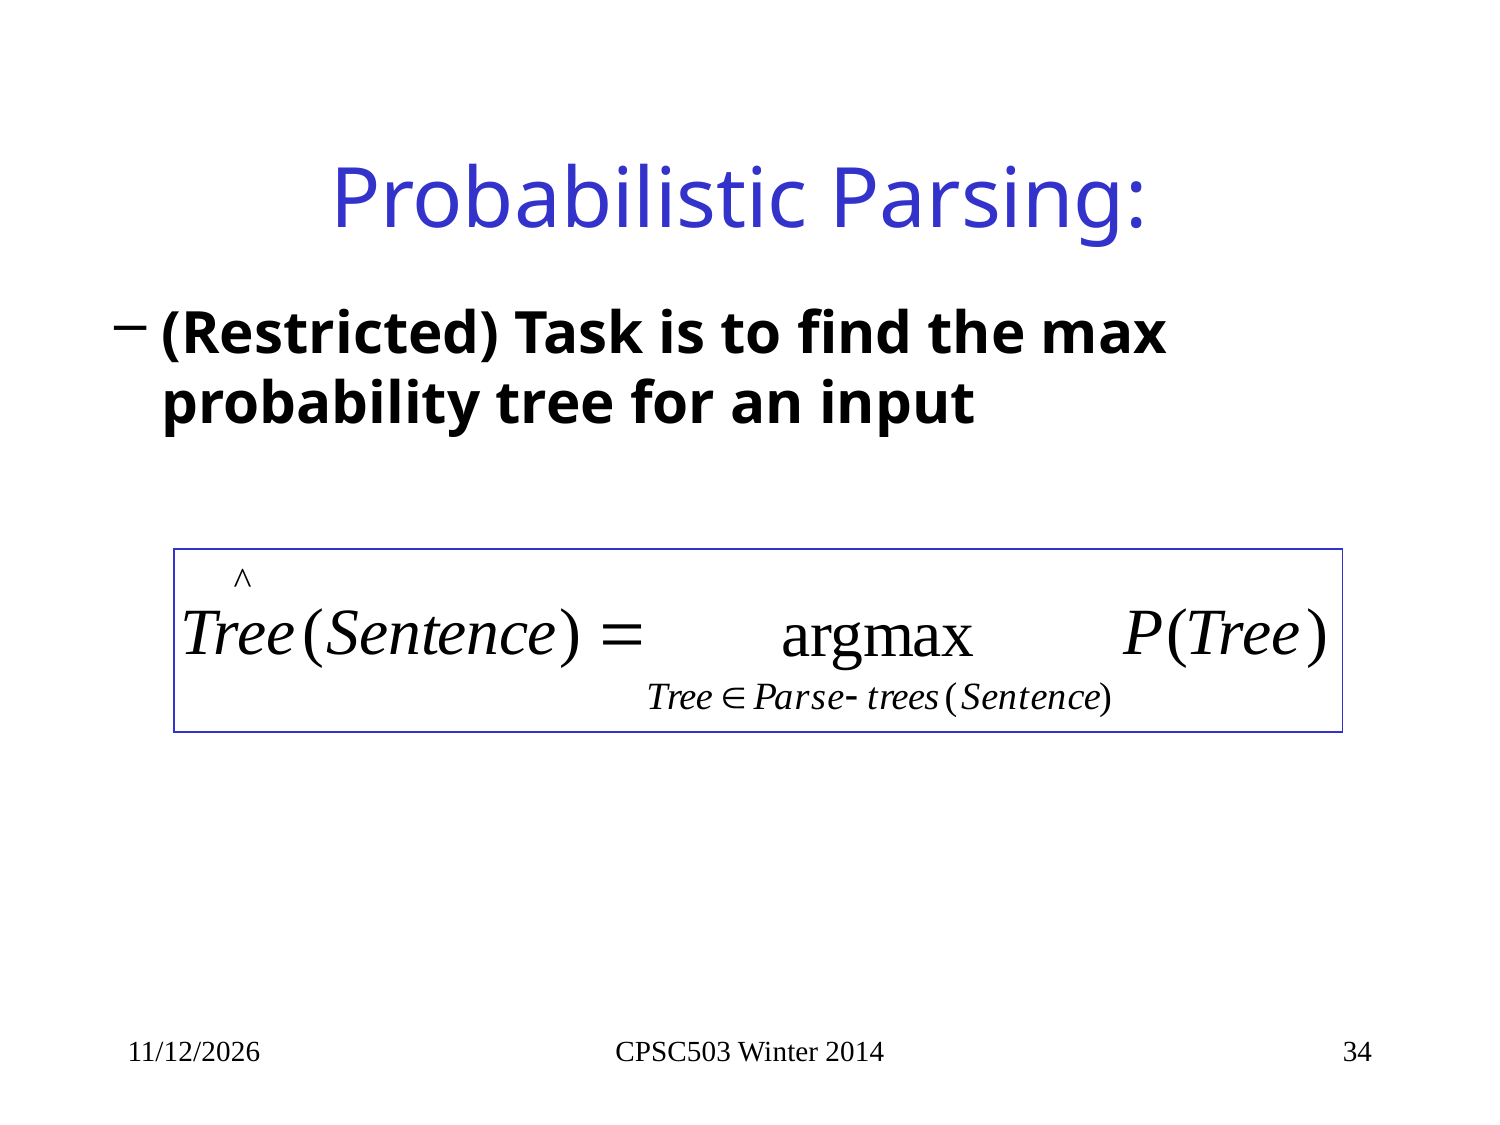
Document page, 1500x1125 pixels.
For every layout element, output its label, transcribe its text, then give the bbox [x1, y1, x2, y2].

footer CPSC503 Winter 2014 [512, 1024, 988, 1101]
title Probabilistic Parsing: [112, 99, 1388, 287]
list (Restricted) Task is to find the max probability tree for an input [24, 287, 1451, 651]
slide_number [112, 1024, 426, 1101]
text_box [174, 549, 1343, 732]
slide_number 34 [1074, 1024, 1388, 1101]
